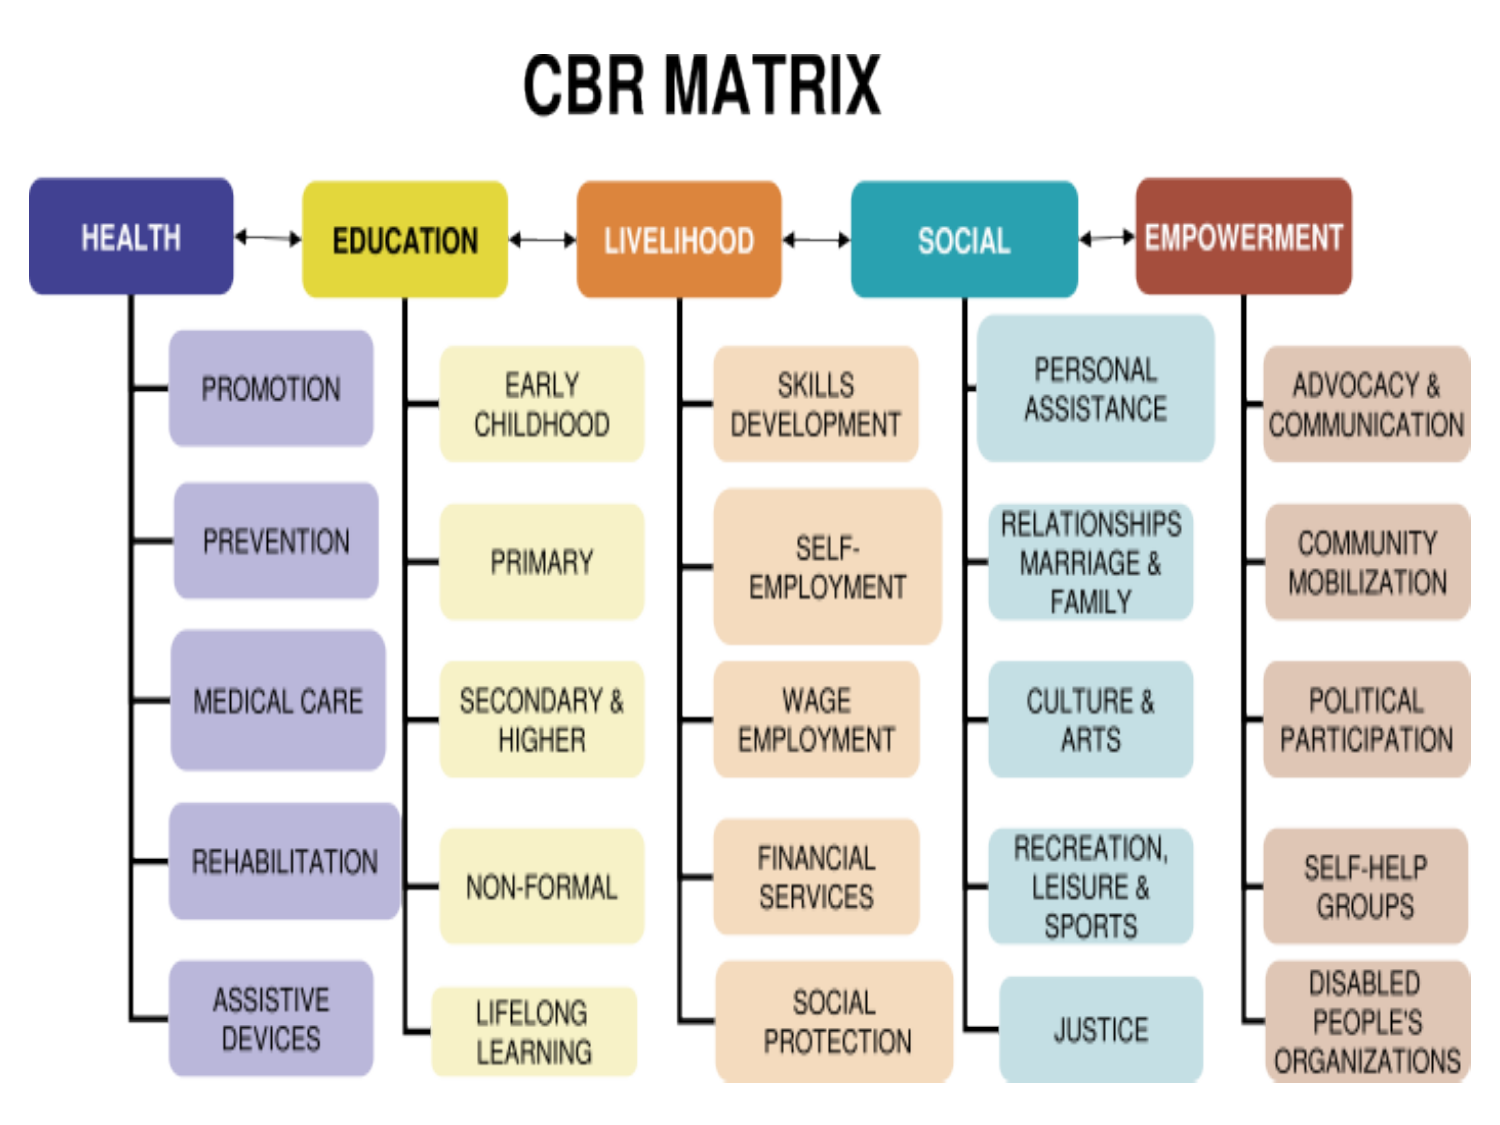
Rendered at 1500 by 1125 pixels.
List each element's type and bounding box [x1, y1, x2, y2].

picture [29, 54, 1471, 1083]
